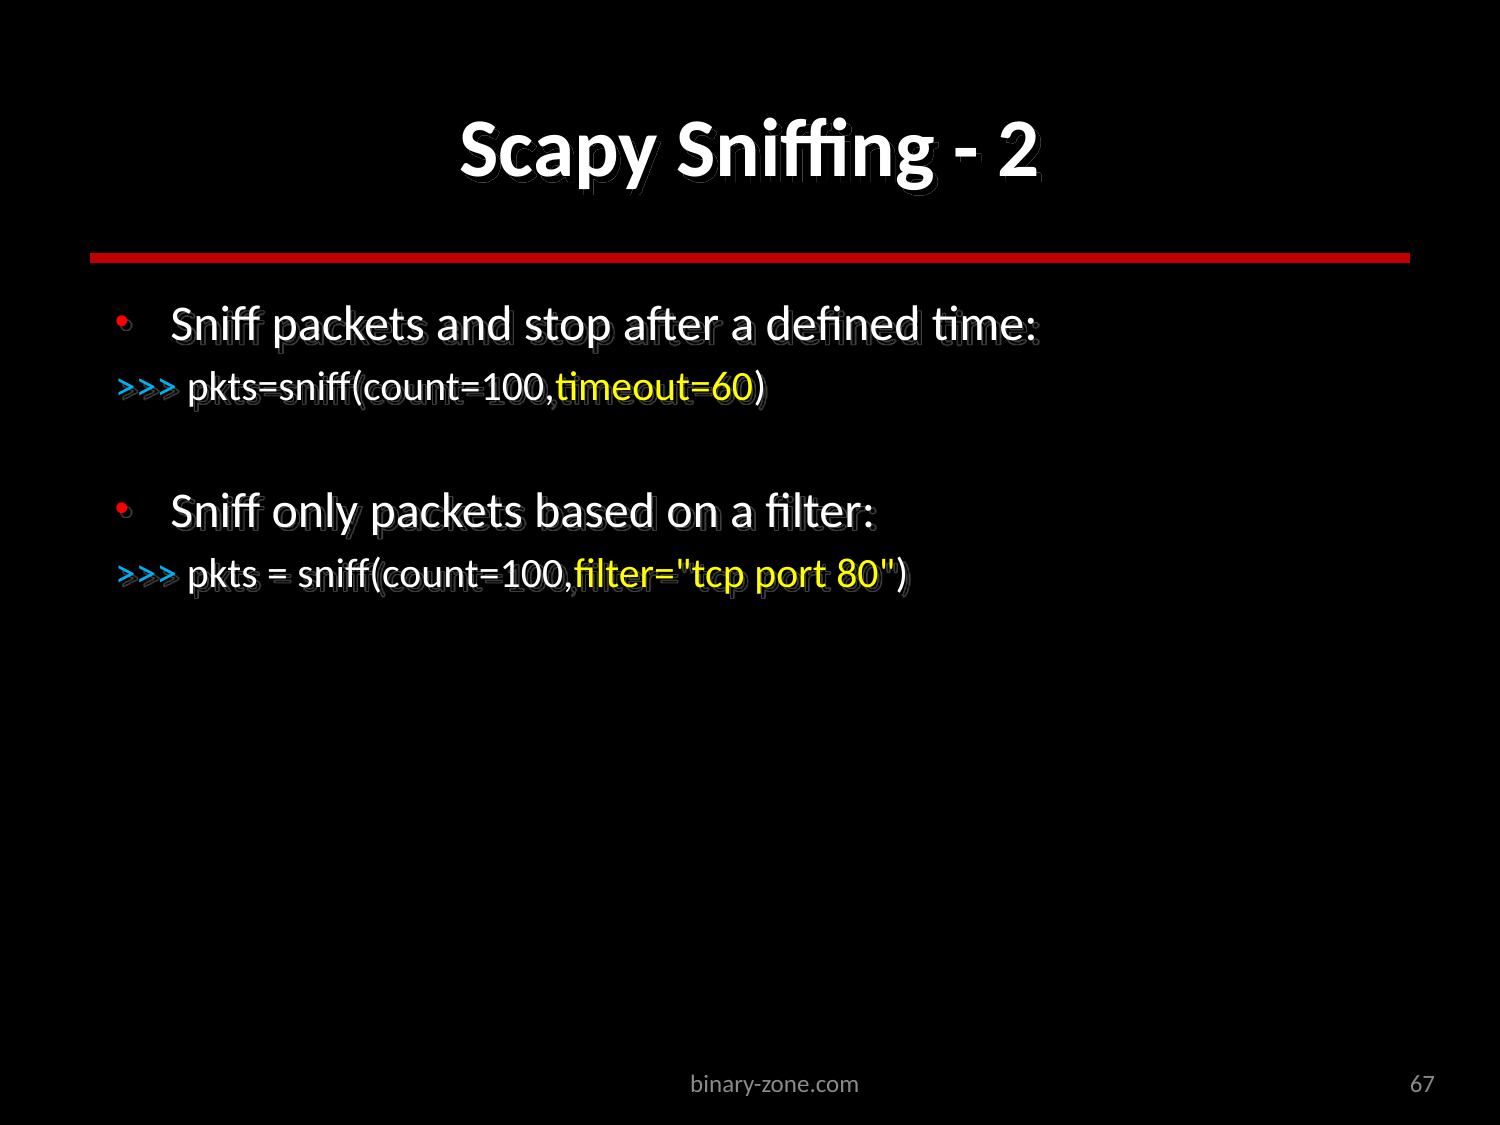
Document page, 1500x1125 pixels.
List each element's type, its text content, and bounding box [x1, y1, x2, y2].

list Sniff packets and stop after a defined time: >>> pkts=sniff(count=100,timeout=60) Sniff only packets based on a filter: >>> pkts = sniff(count=100,filter="tcp port 80") [99, 282, 1438, 1034]
title Scapy Sniffing - 2 [112, 49, 1388, 238]
